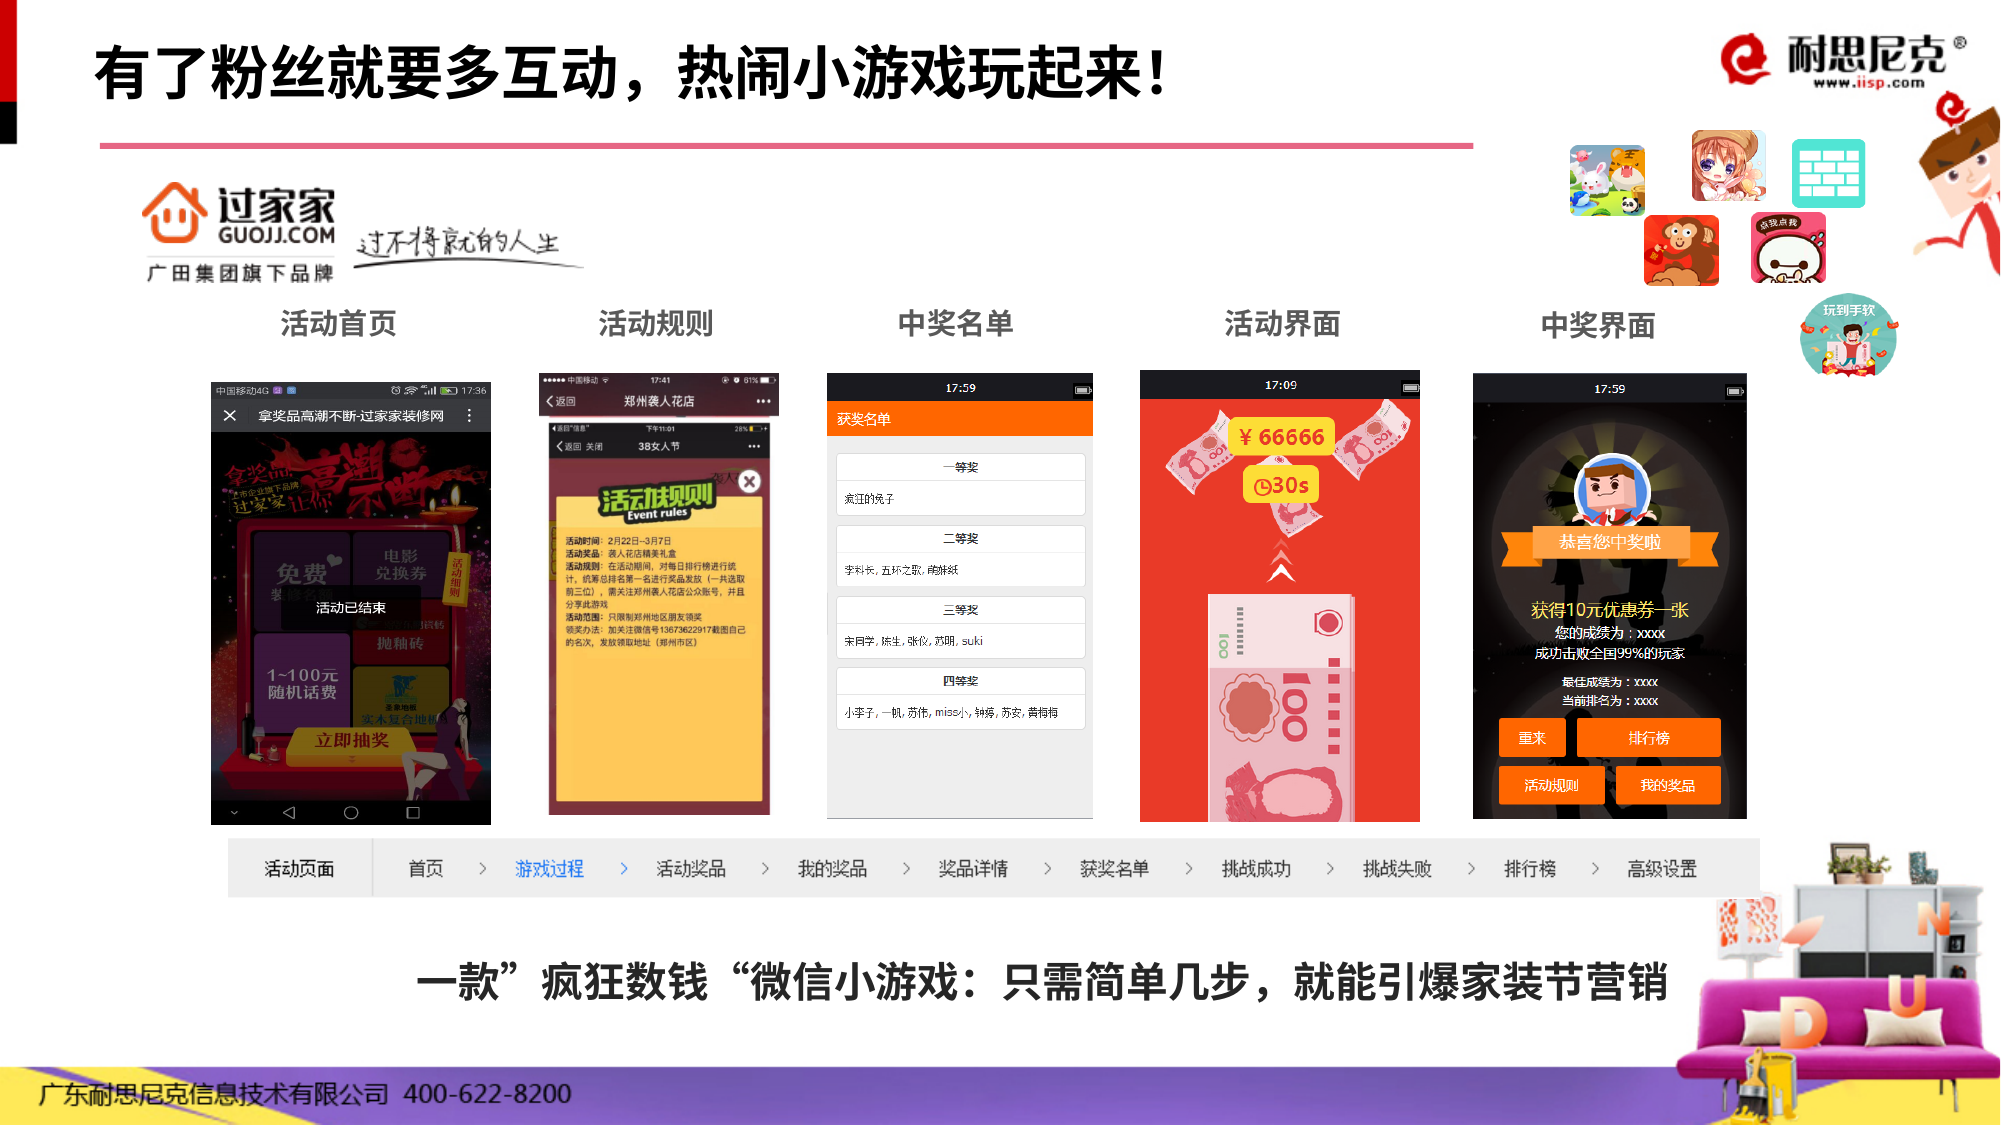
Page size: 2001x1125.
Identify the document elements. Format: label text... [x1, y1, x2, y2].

picture [0, 0, 2001, 1125]
text_box 活动首页 [265, 297, 479, 382]
text_box 一款”疯狂数钱“微信小游戏：只需简单几步，就能引爆家装节营销 [207, 948, 1879, 1014]
text_box 有了粉丝就要多互动，热闹小游戏玩起来！ [78, 36, 1655, 139]
text_box 活动规则 [583, 297, 774, 373]
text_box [1570, 130, 1900, 384]
text_box 中奖名单 [883, 297, 1087, 348]
text_box 活动界面 [1210, 297, 1425, 348]
text_box 中奖界面 [1525, 299, 1570, 350]
text_box [99, 142, 1475, 150]
